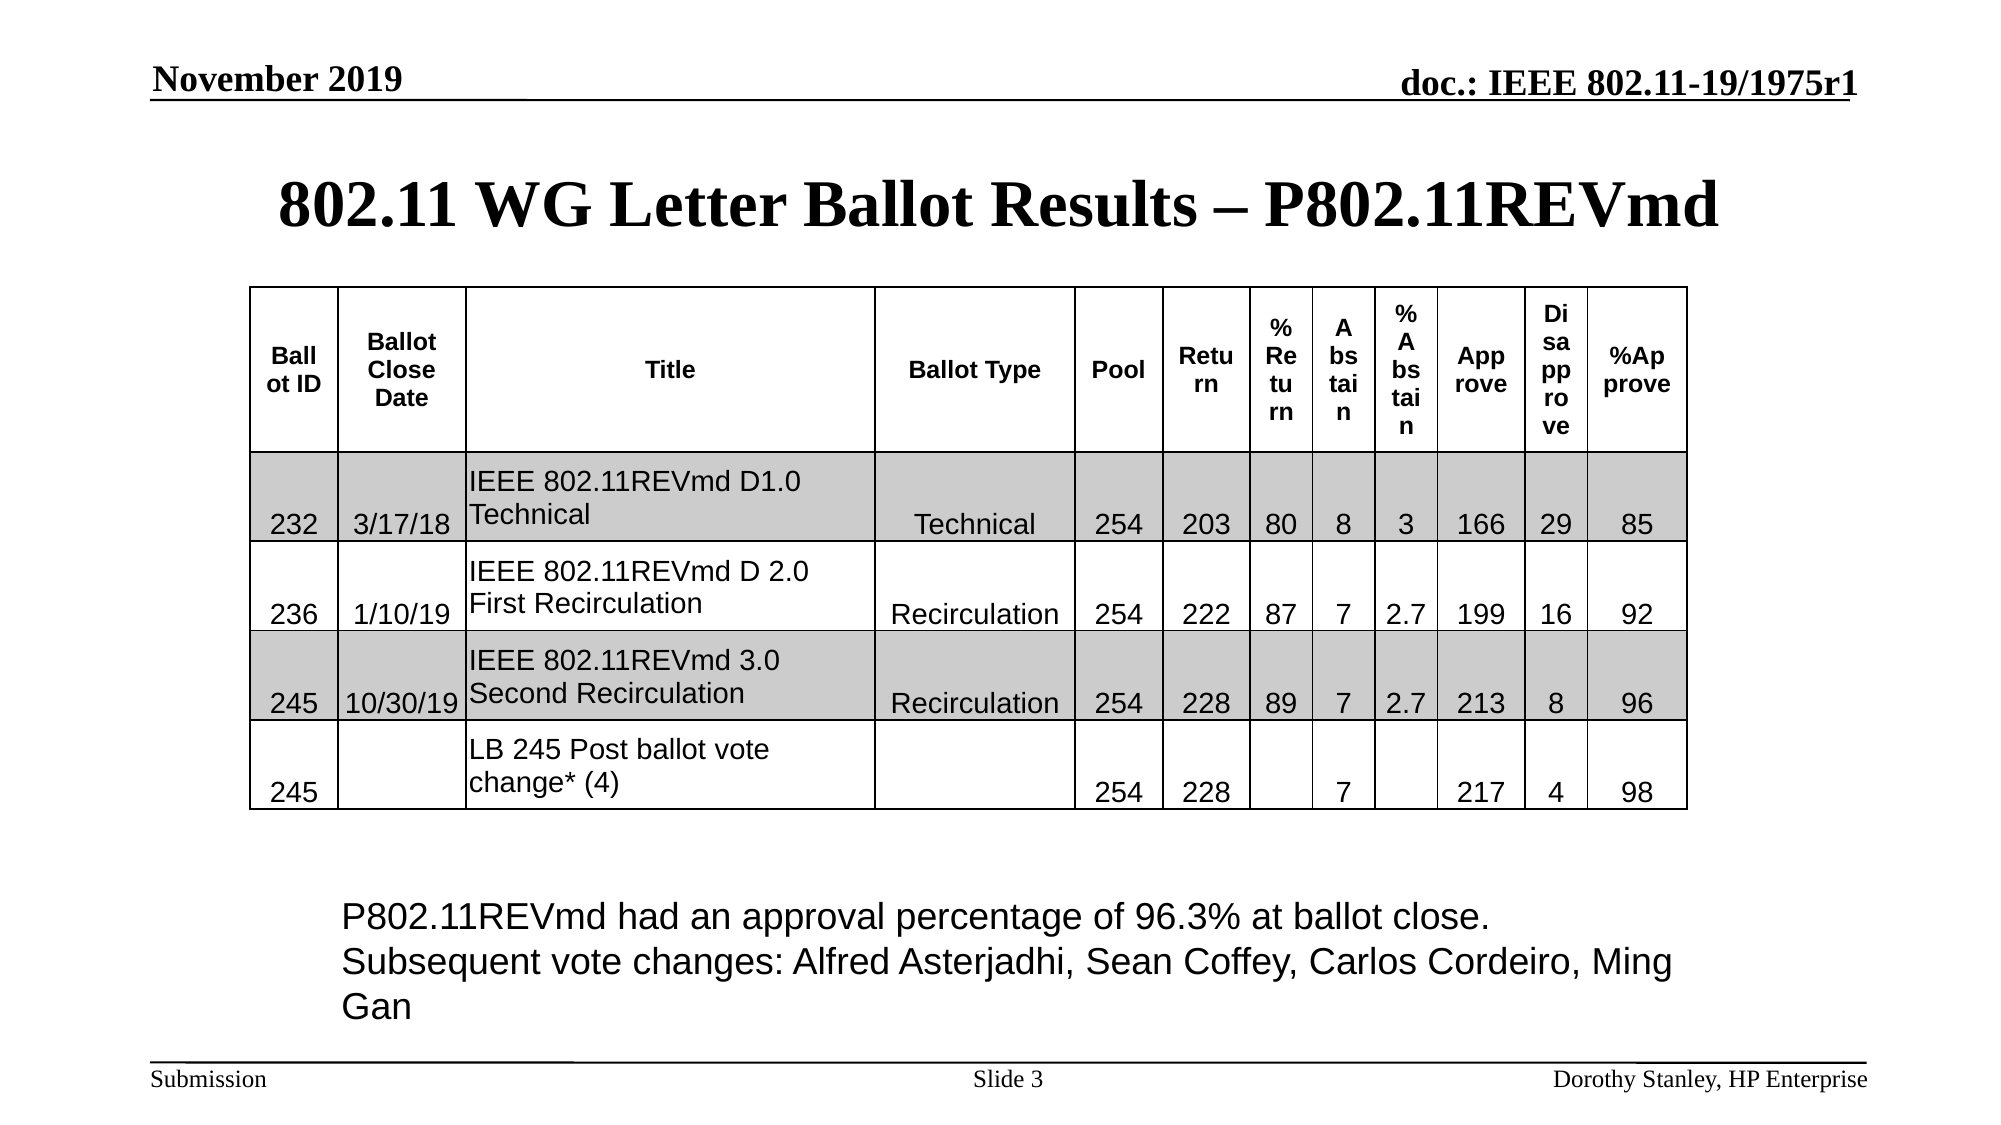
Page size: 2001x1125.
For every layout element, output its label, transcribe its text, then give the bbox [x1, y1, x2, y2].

table_cell 96 [1588, 631, 1686, 719]
table_cell 245 [251, 631, 337, 719]
table_cell 4 [1526, 721, 1587, 808]
table_cell 245 [251, 721, 337, 808]
table_cell 199 [1438, 542, 1524, 630]
table_cell 228 [1164, 721, 1249, 808]
slide_number Slide 3 [950, 1061, 1067, 1123]
table_cell 7 [1313, 721, 1374, 808]
table_header Ballot Type [876, 288, 1074, 451]
table_cell [1376, 721, 1437, 808]
table_cell IEEE 802.11REVmd D 2.0 First Recirculation [467, 542, 874, 630]
table_cell 228 [1164, 631, 1249, 719]
table_cell 203 [1164, 453, 1249, 540]
table_cell 3 [1376, 453, 1437, 540]
table_cell Recirculation [876, 542, 1074, 630]
table_cell 85 [1588, 453, 1686, 540]
table_cell 3/17/18 [339, 453, 465, 540]
title 802.11 WG Letter Ballot Results – P802.11REVmd [149, 112, 1850, 288]
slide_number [152, 54, 563, 100]
table_cell 87 [1251, 542, 1312, 630]
table_cell 254 [1076, 721, 1162, 808]
table_header Pool [1076, 288, 1162, 451]
table_cell 7 [1313, 542, 1374, 630]
table_header %Approve [1588, 288, 1686, 451]
table_cell 29 [1526, 453, 1587, 540]
table_cell 254 [1076, 542, 1162, 630]
table_header Abstain [1313, 288, 1374, 451]
table_cell 89 [1251, 631, 1312, 719]
table_cell 217 [1438, 721, 1524, 808]
table_cell 80 [1251, 453, 1312, 540]
table_cell 10/30/19 [339, 631, 465, 719]
table_cell IEEE 802.11REVmd D1.0 Technical [467, 453, 874, 540]
footer Dorothy Stanley, HP Enterprise [1171, 1061, 1869, 1093]
table_cell 2.7 [1376, 542, 1437, 630]
table_cell 1/10/19 [339, 542, 465, 630]
table_cell IEEE 802.11REVmd 3.0 Second Recirculation [467, 631, 874, 719]
table_header Title [467, 288, 874, 451]
table_header Return [1164, 288, 1249, 451]
table_cell 8 [1526, 631, 1587, 719]
table_header Ballot ID [251, 288, 337, 451]
table_cell 16 [1526, 542, 1587, 630]
table_cell Technical [876, 453, 1074, 540]
text_box P802.11REVmd had an approval percentage of 96.3% at ballot close. Subsequent vote changes: Alfred Asterjadhi, Sean Coffey, Carlos Cordeiro, Ming Gan [326, 834, 1709, 1034]
table_cell 92 [1588, 542, 1686, 630]
table_header %Abstain [1376, 288, 1437, 451]
table_cell [876, 721, 1074, 808]
table_header %Return [1251, 288, 1312, 451]
table_cell Recirculation [876, 631, 1074, 719]
table_cell LB 245 Post ballot vote change* (4) [467, 721, 874, 808]
table_cell [339, 721, 465, 808]
table_cell 254 [1076, 453, 1162, 540]
table_cell 254 [1076, 631, 1162, 719]
table_header Approve [1438, 288, 1524, 451]
table_cell 166 [1438, 453, 1524, 540]
table_cell 98 [1588, 721, 1686, 808]
table_cell 7 [1313, 631, 1374, 719]
table_cell 8 [1313, 453, 1374, 540]
table_cell 232 [251, 453, 337, 540]
table_header Ballot Close Date [339, 288, 465, 451]
table_cell 236 [251, 542, 337, 630]
table_cell 222 [1164, 542, 1249, 630]
table_cell 2.7 [1376, 631, 1437, 719]
table_cell [1251, 721, 1312, 808]
table_cell 213 [1438, 631, 1524, 719]
table_header Disapprove [1526, 288, 1587, 451]
